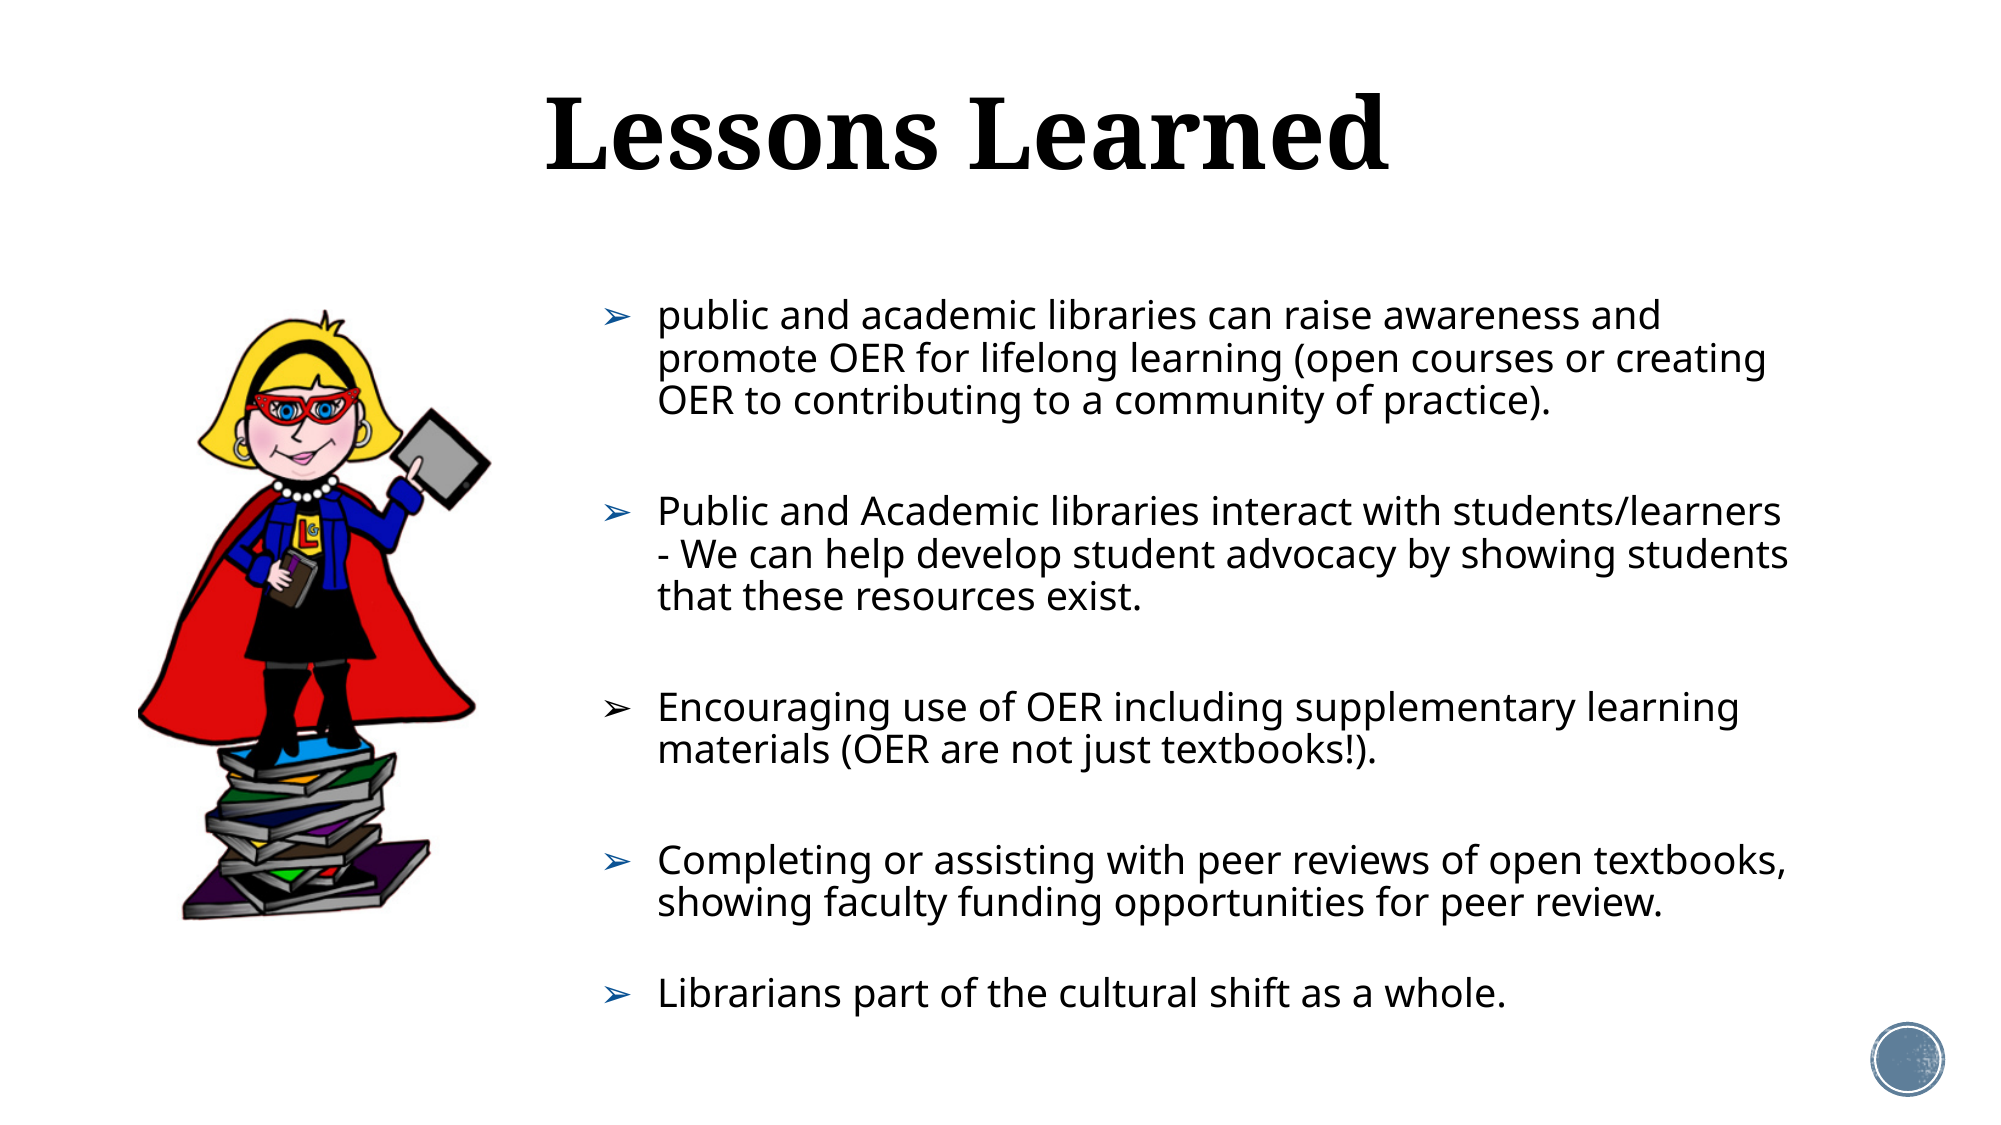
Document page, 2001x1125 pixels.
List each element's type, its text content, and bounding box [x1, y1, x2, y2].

picture [1870, 1021, 1946, 1097]
picture [137, 309, 493, 921]
title Lessons Learned [0, 5, 1988, 269]
text_box public and academic libraries can raise awareness and promote OER for lifelong learning (open courses or creating OER to contributing to a community of practice). Public and Academic libraries interact with students/learners - We can help develop student advocacy by showing students that these resources exist. Encouraging use of OER including supplementary learning materials (OER are not just textbooks!). Completing or assisting with peer reviews of open textbooks, showing faculty funding opportunities for peer review. Librarians part of the cultural shift as a whole. [567, 208, 1817, 1044]
